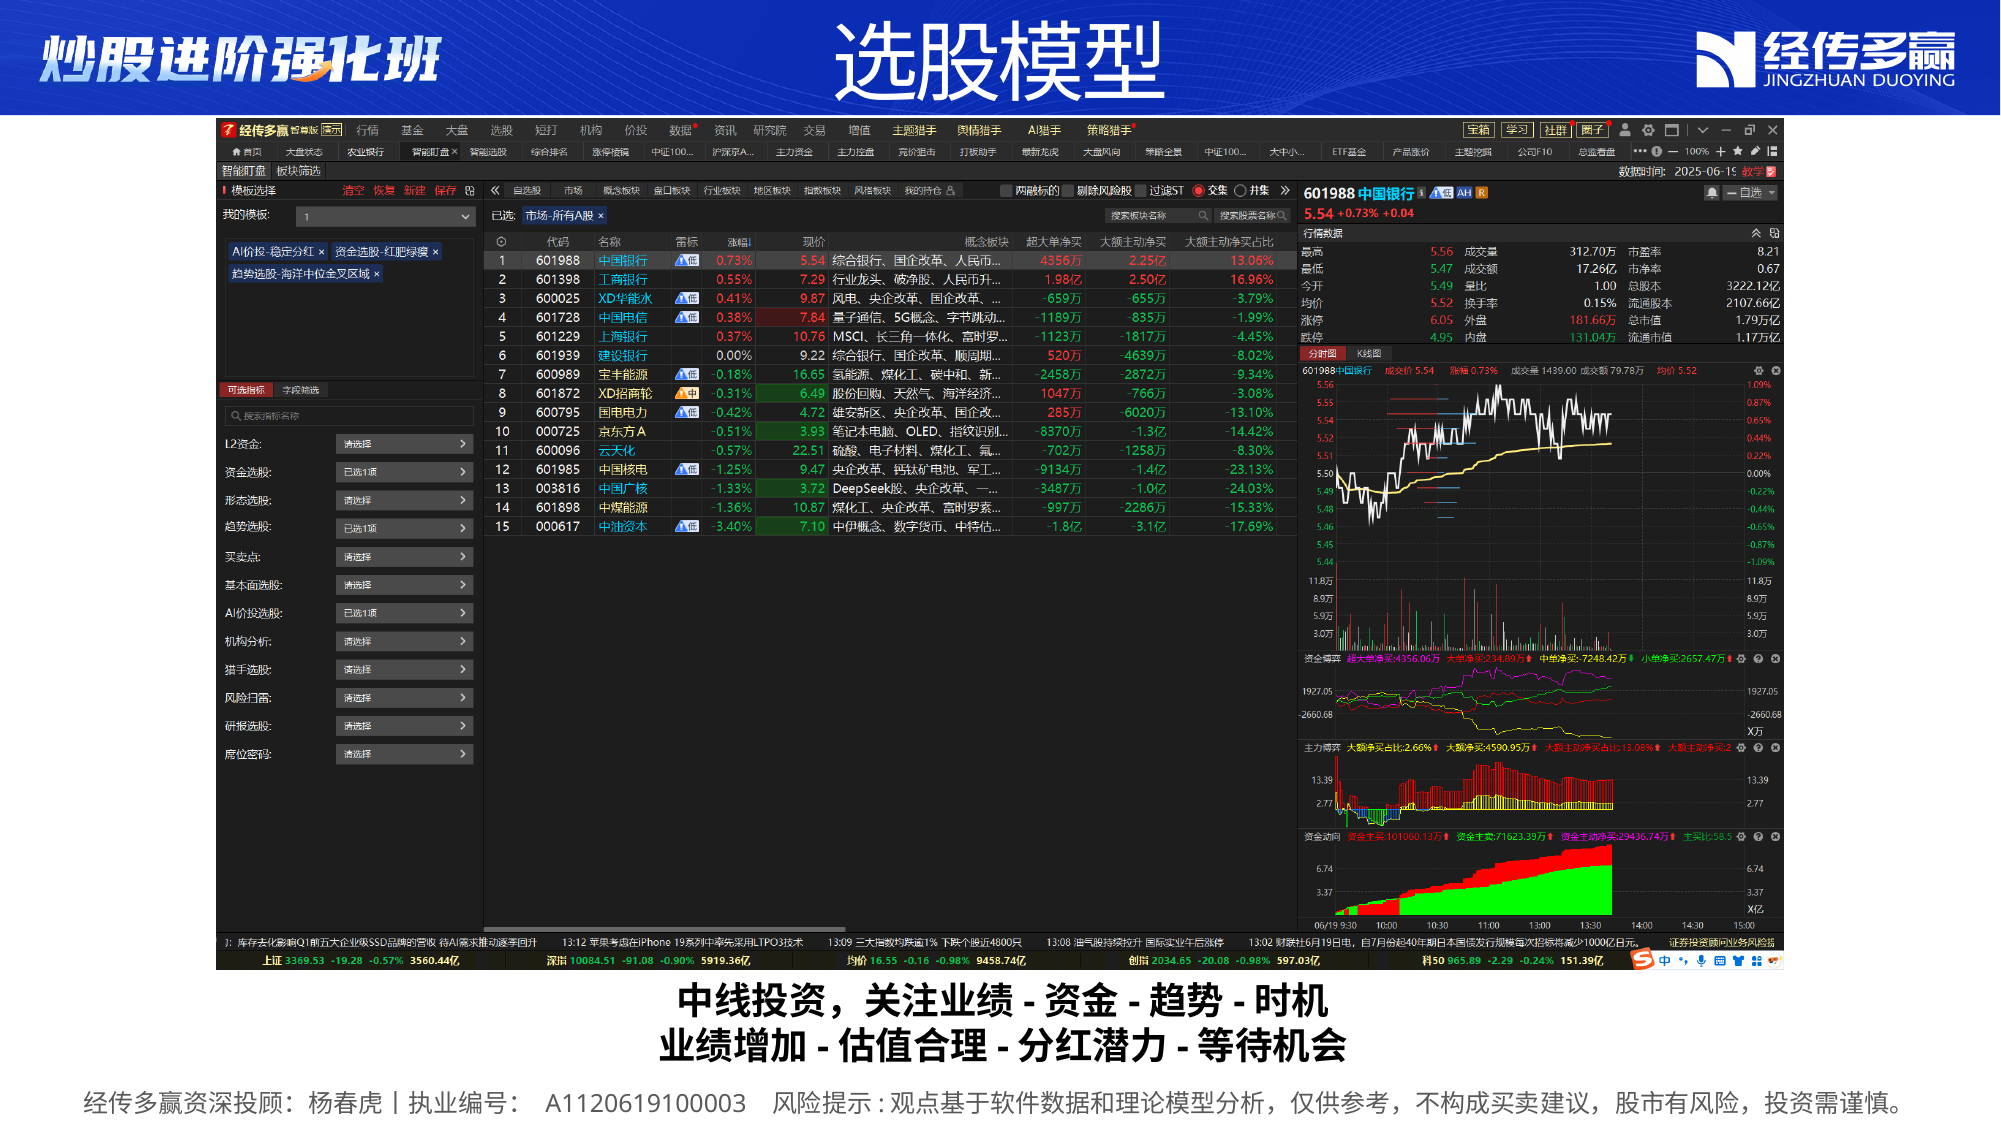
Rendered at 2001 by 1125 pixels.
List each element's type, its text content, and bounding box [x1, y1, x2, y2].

picture [0, 0, 2001, 1125]
text_box 选股模型 [0, 0, 2000, 120]
text_box 中线投资，关注业绩-资金-趋势-时机 业绩增加-估值合理-分红潜力-等待机会 [121, 969, 1885, 1075]
